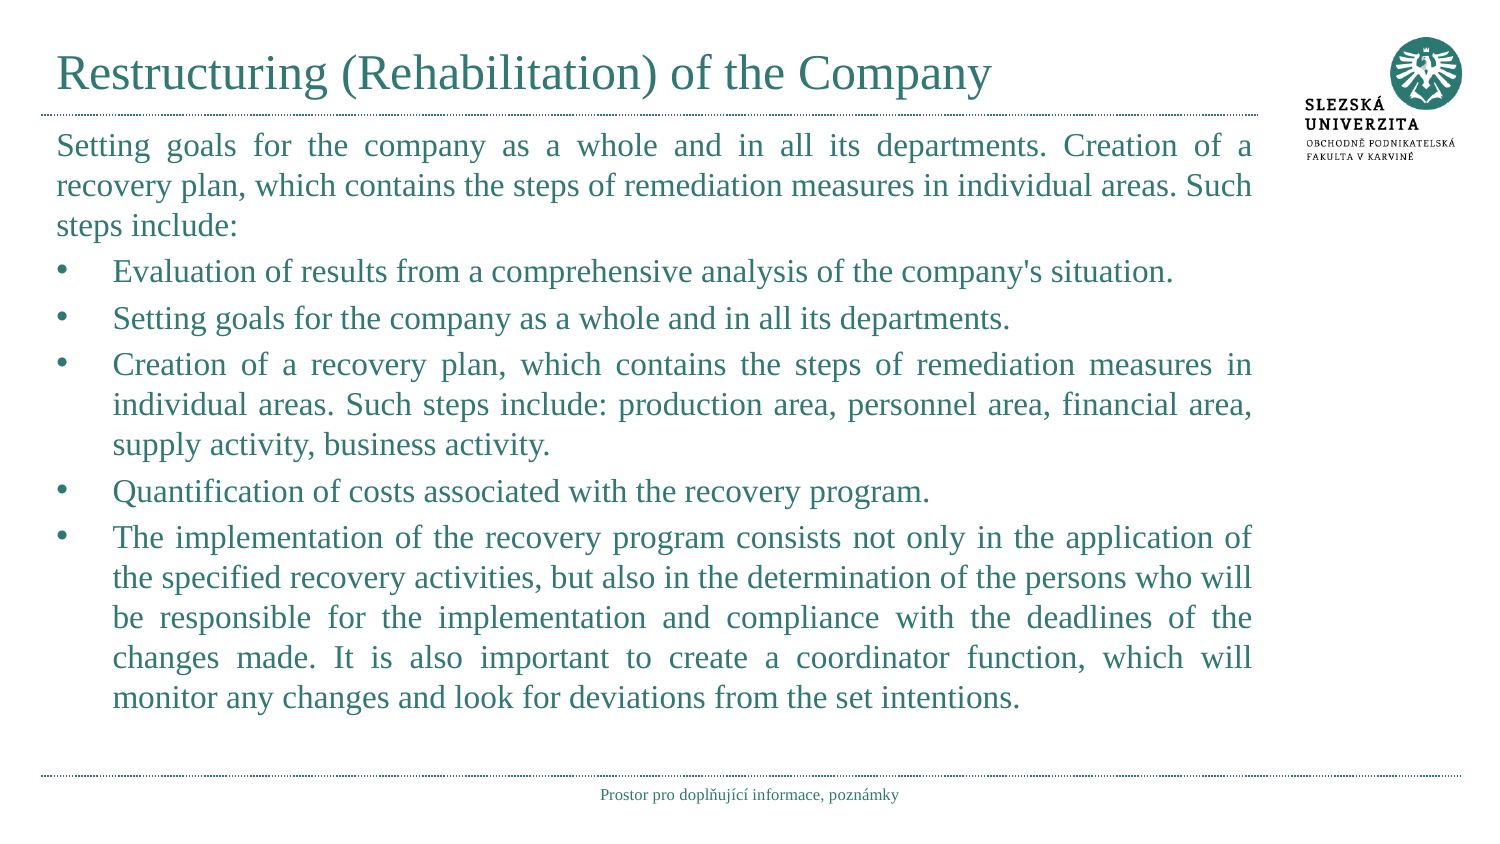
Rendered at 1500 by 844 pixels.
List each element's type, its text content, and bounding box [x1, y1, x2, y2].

title Restructuring (Rehabilitation) of the Company [41, 32, 1034, 116]
text_box Setting goals for the company as a whole and in all its departments. Creation of a recovery plan, which contains the steps of remediation measures in individual areas. Such steps include: Evaluation of results from a comprehensive analysis of the company's situation. Setting goals for the company as a whole and in all its departments. Creation of a recovery plan, which contains the steps of remediation measures in individual areas. Such steps include: production area, personnel area, financial area, supply activity, business activity. Quantification of costs associated with the recovery program. The implementation of the recovery program consists not only in the application of the specified recovery activities, but also in the determination of the persons who will be responsible for the implementation and compliance with the deadlines of the changes made. It is also important to create a coordinator function, which will monitor any changes and look for deviations from the set intentions. [41, 115, 1270, 624]
text_box Prostor pro doplňující informace, poznámky [442, 776, 1058, 811]
picture [1305, 37, 1462, 160]
